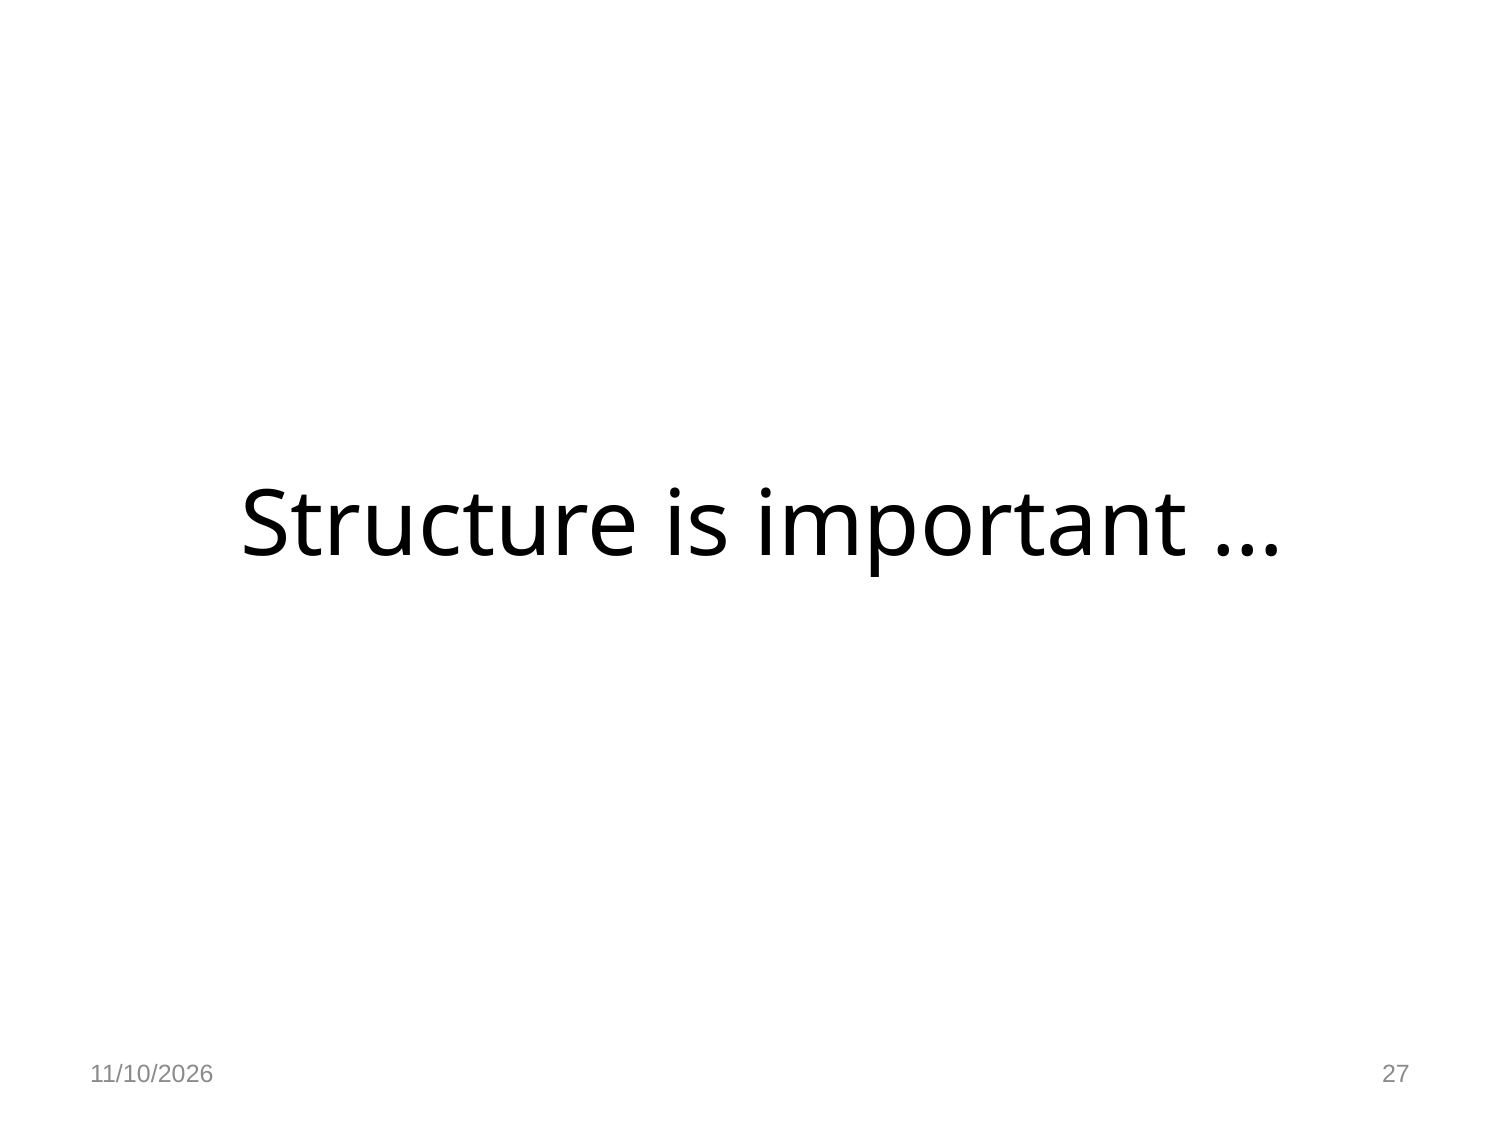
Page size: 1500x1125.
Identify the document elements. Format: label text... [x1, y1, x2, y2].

title Structure is important … [87, 425, 1438, 613]
slide_number 27 [1074, 1042, 1425, 1103]
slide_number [75, 1042, 425, 1103]
